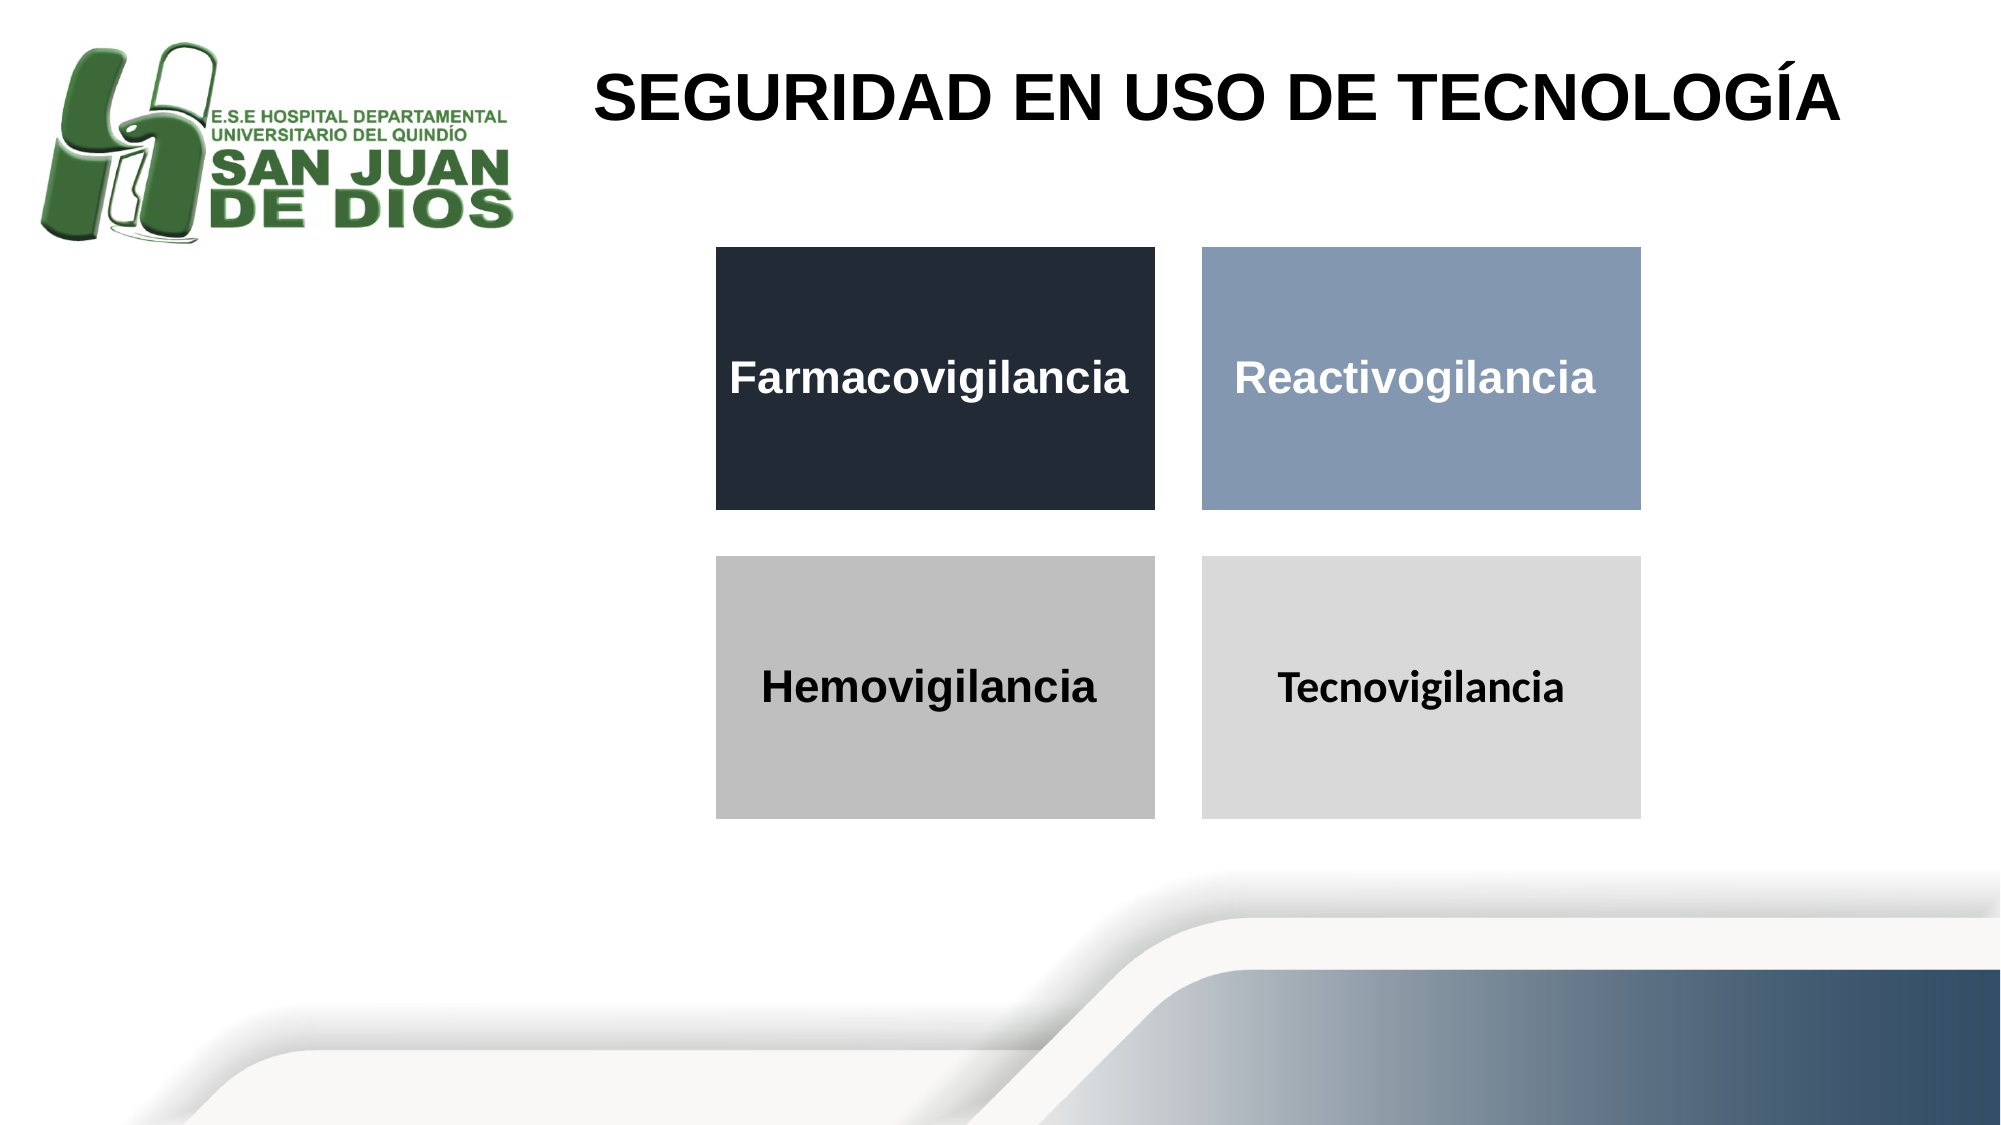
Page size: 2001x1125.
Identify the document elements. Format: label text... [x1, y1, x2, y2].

picture [0, 0, 2001, 1125]
title SEGURIDAD EN USO DE TECNOLOGÍA [571, 94, 1863, 312]
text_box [499, 246, 1858, 821]
